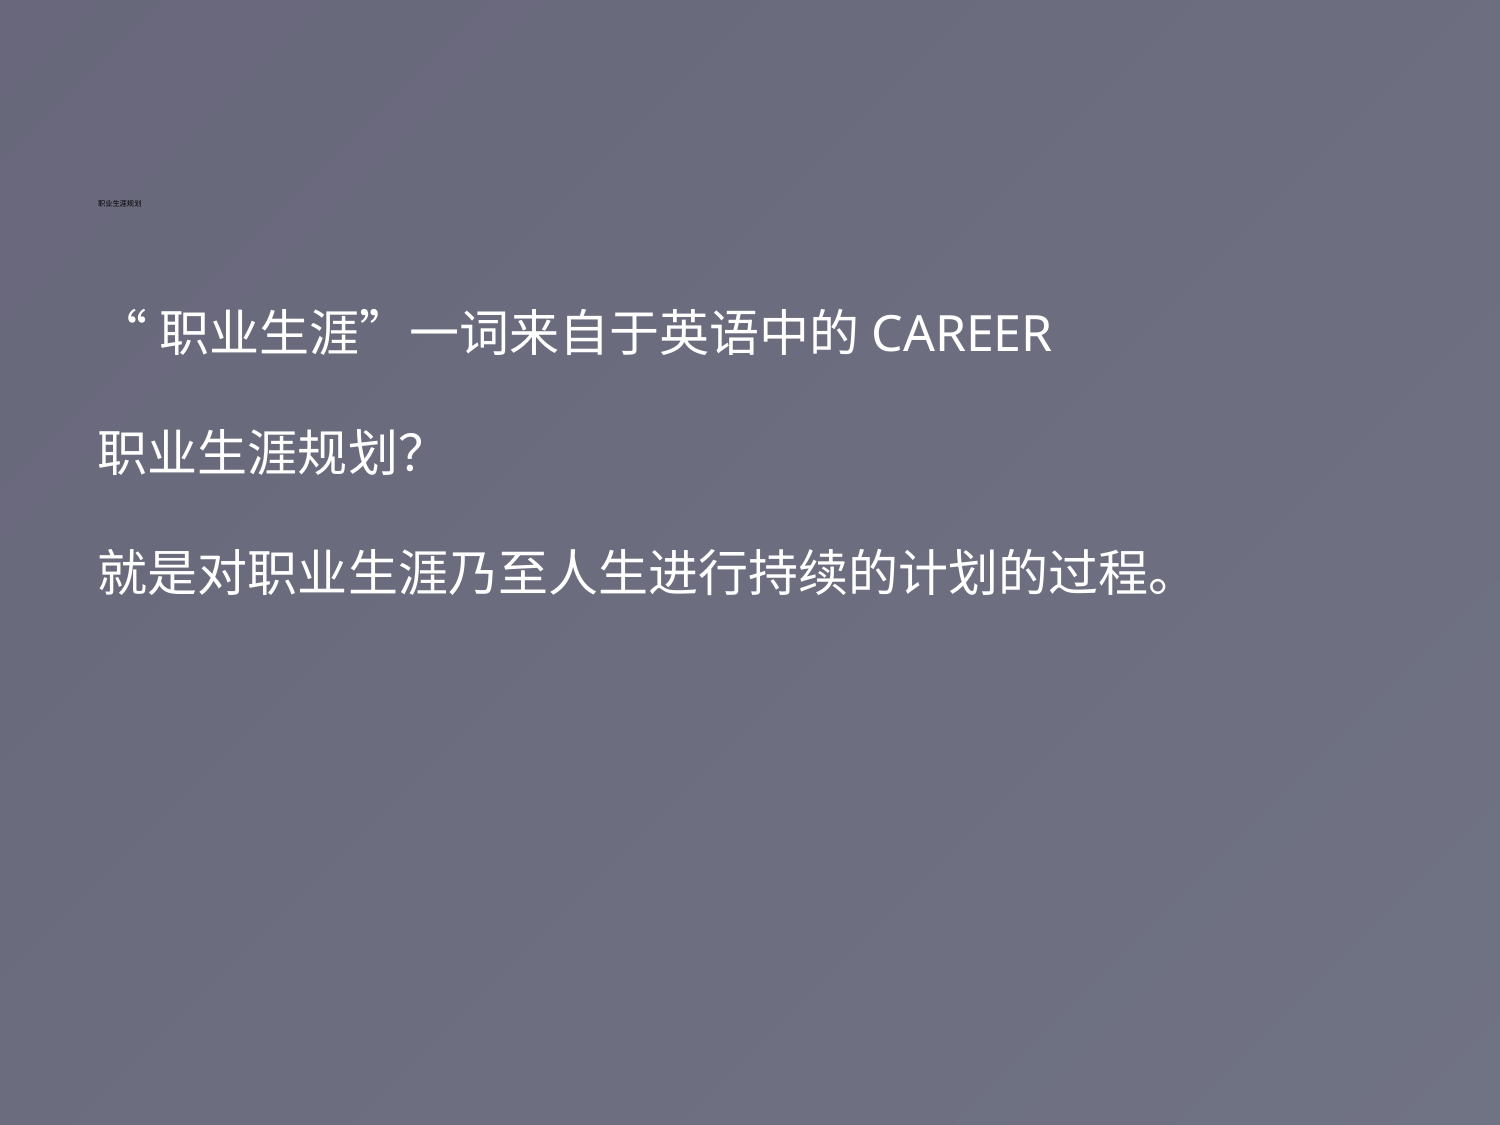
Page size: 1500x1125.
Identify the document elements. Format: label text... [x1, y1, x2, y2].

title 职业生涯规划 [83, 166, 1434, 273]
text_box “职业生涯”一词来自于英语中的CAREER 职业生涯规划？ 就是对职业生涯乃至人生进行持续的计划的过程。 [83, 273, 1434, 628]
